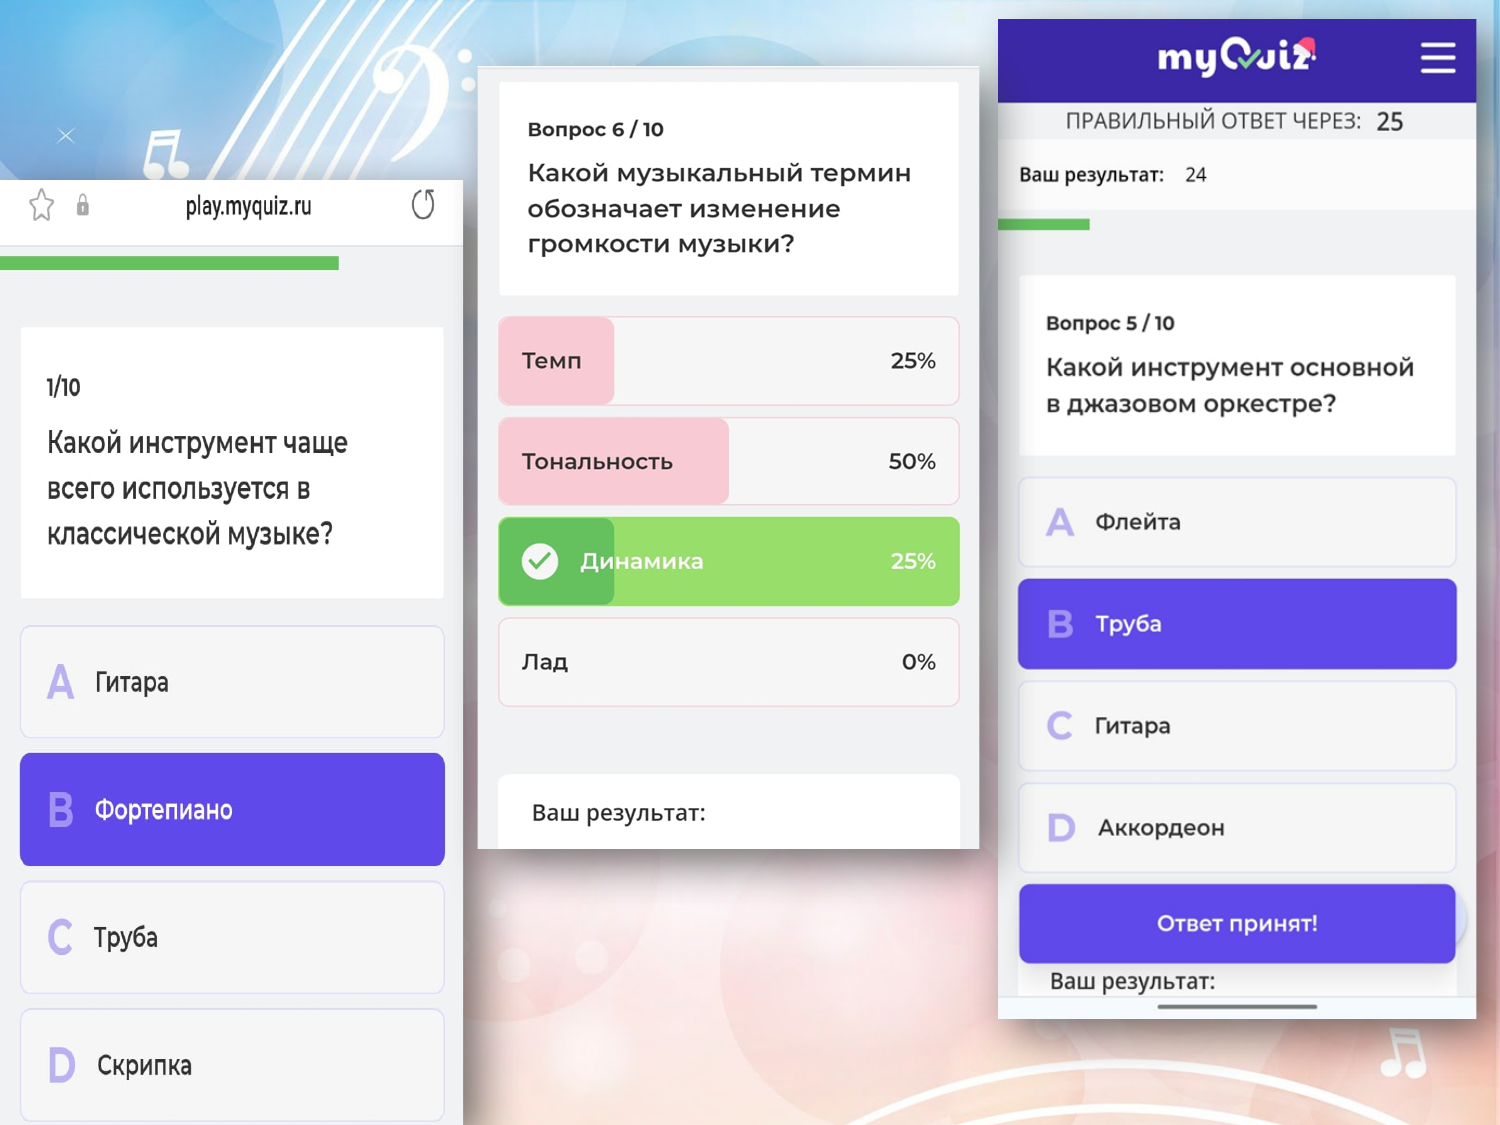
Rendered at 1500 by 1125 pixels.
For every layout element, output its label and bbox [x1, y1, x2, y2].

picture [0, 0, 1500, 1125]
list [0, 179, 464, 1125]
